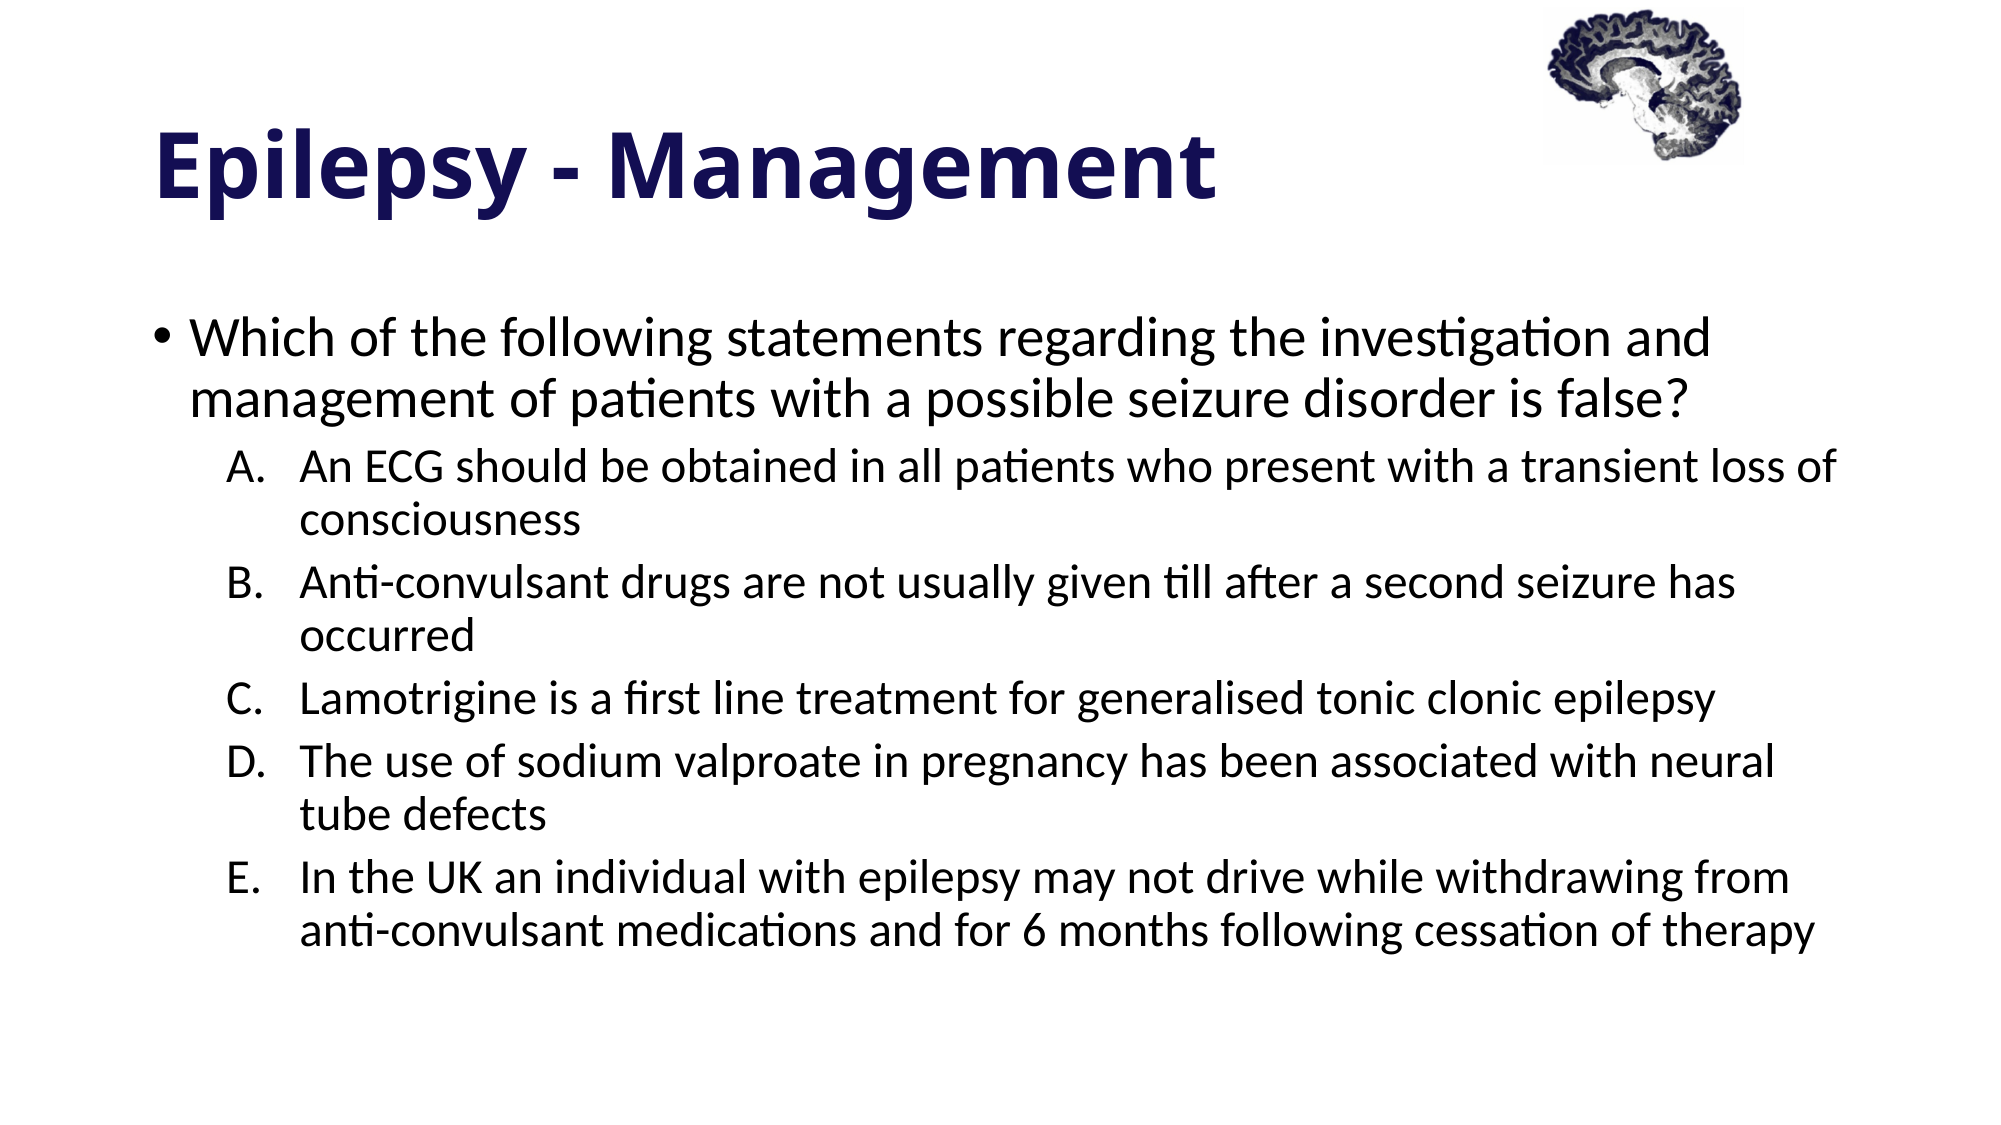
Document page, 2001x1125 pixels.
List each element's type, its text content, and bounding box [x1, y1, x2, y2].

title Epilepsy - Management [137, 59, 1863, 278]
picture [1543, 7, 1744, 165]
list Which of the following statements regarding the investigation and management of patients with a possible seizure disorder is false? An ECG should be obtained in all patients who present with a transient loss of consciousness Anti-convulsant drugs are not usually given till after a second seizure has occurred Lamotrigine is a first line treatment for generalised tonic clonic epilepsy The use of sodium valproate in pregnancy has been associated with neural tube defects In the UK an individual with epilepsy may not drive while withdrawing from anti-convulsant medications and for 6 months following cessation of therapy [137, 299, 1863, 1014]
